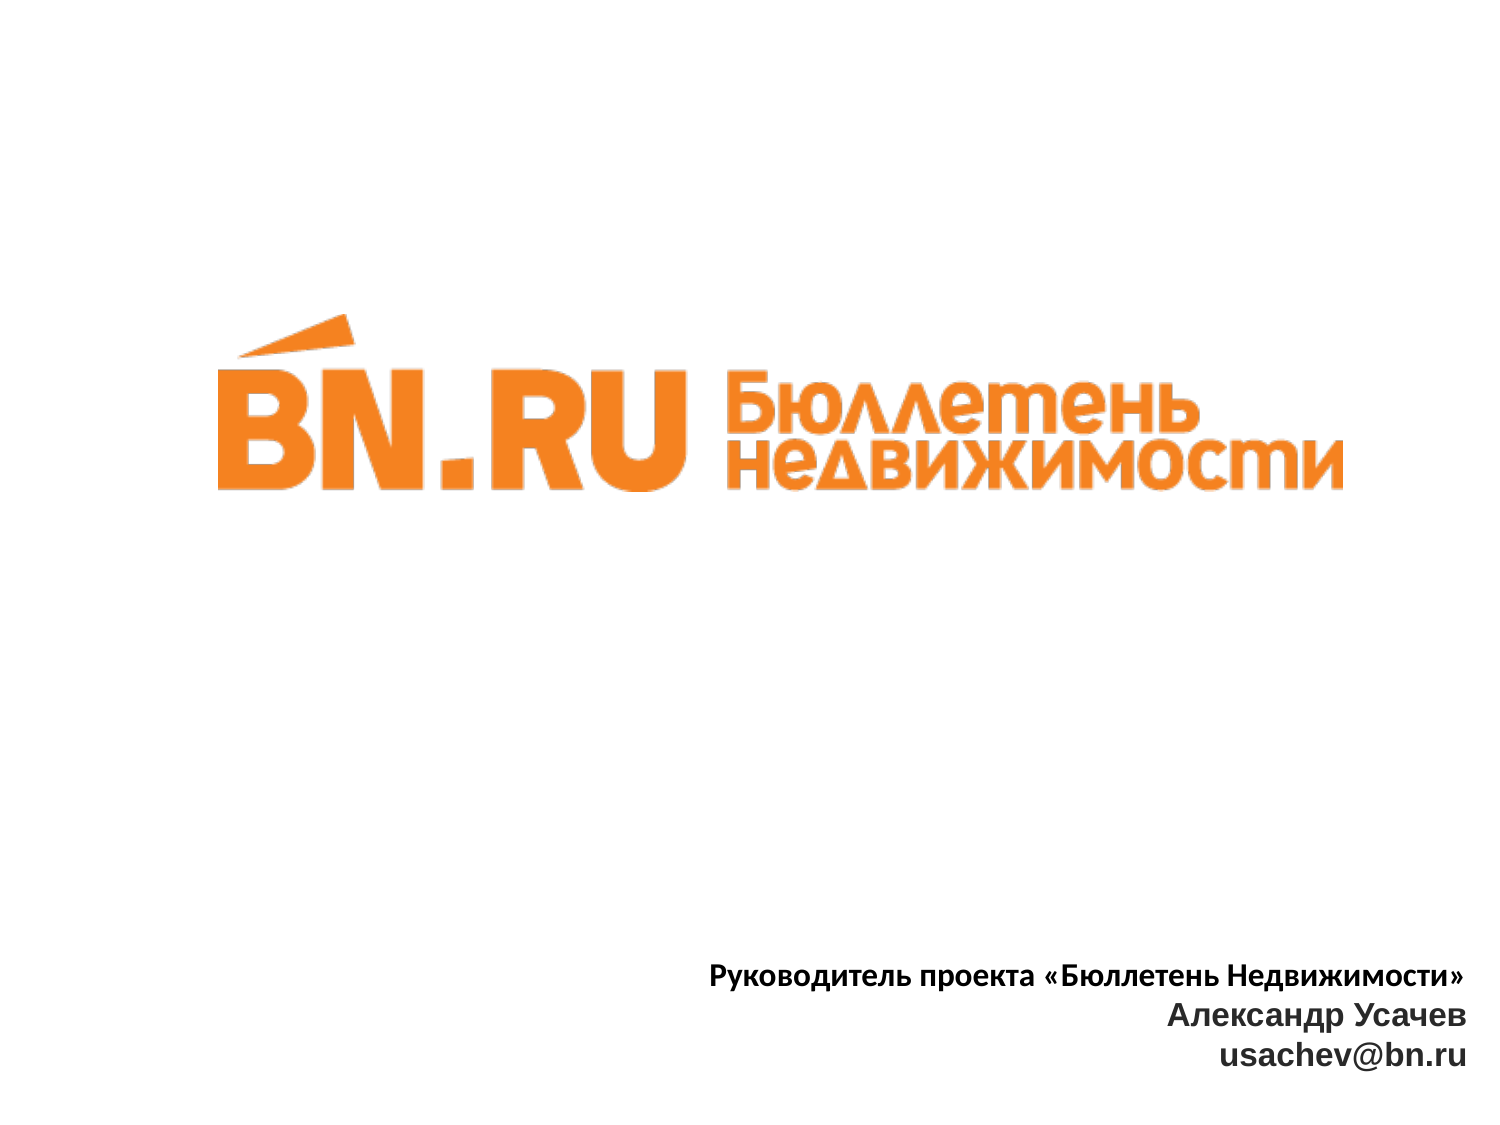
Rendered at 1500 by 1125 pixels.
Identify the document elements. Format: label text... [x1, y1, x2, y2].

text_box Руководитель проекта «Бюллетень Недвижимости» Александр Усачев usachev@bn.ru [53, 945, 1483, 1081]
picture [218, 314, 1343, 492]
